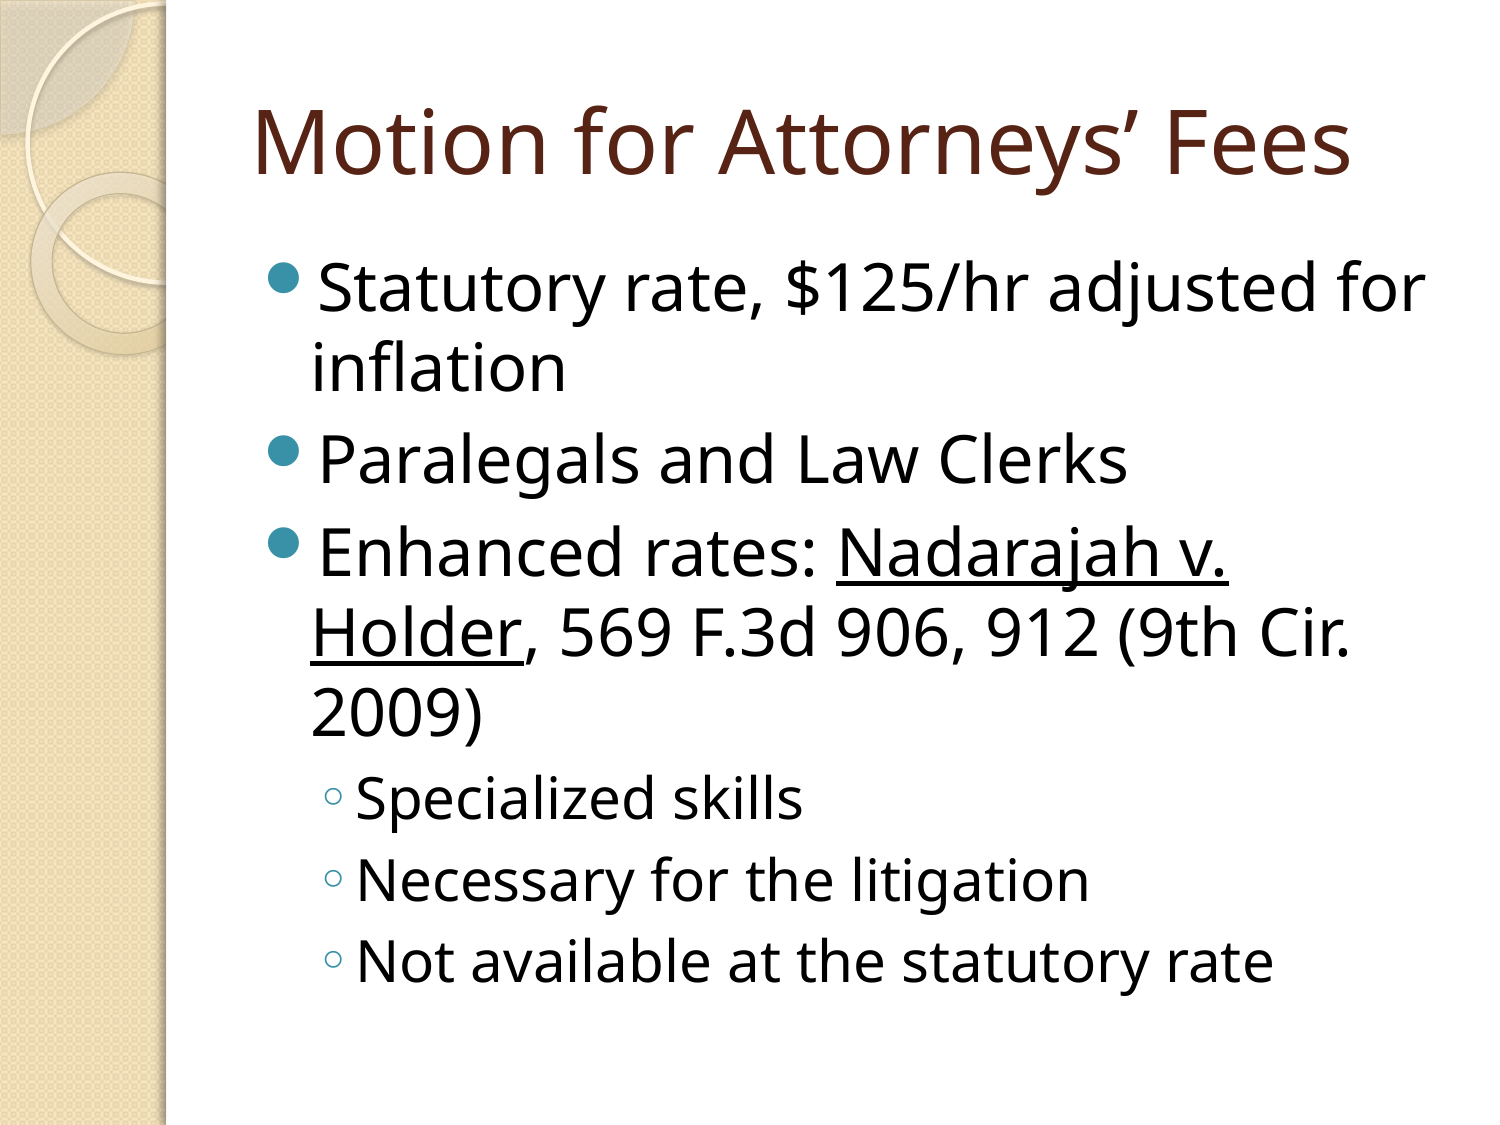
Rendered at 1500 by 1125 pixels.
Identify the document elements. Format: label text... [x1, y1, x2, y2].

title Motion for Attorneys’ Fees [235, 45, 1466, 233]
list Statutory rate, $125/hr adjusted for inflation Paralegals and Law Clerks Enhanced rates: Nadarajah v. Holder, 569 F.3d 906, 912 (9th Cir. 2009) Specialized skills Necessary for the litigation Not available at the statutory rate [235, 237, 1466, 1025]
